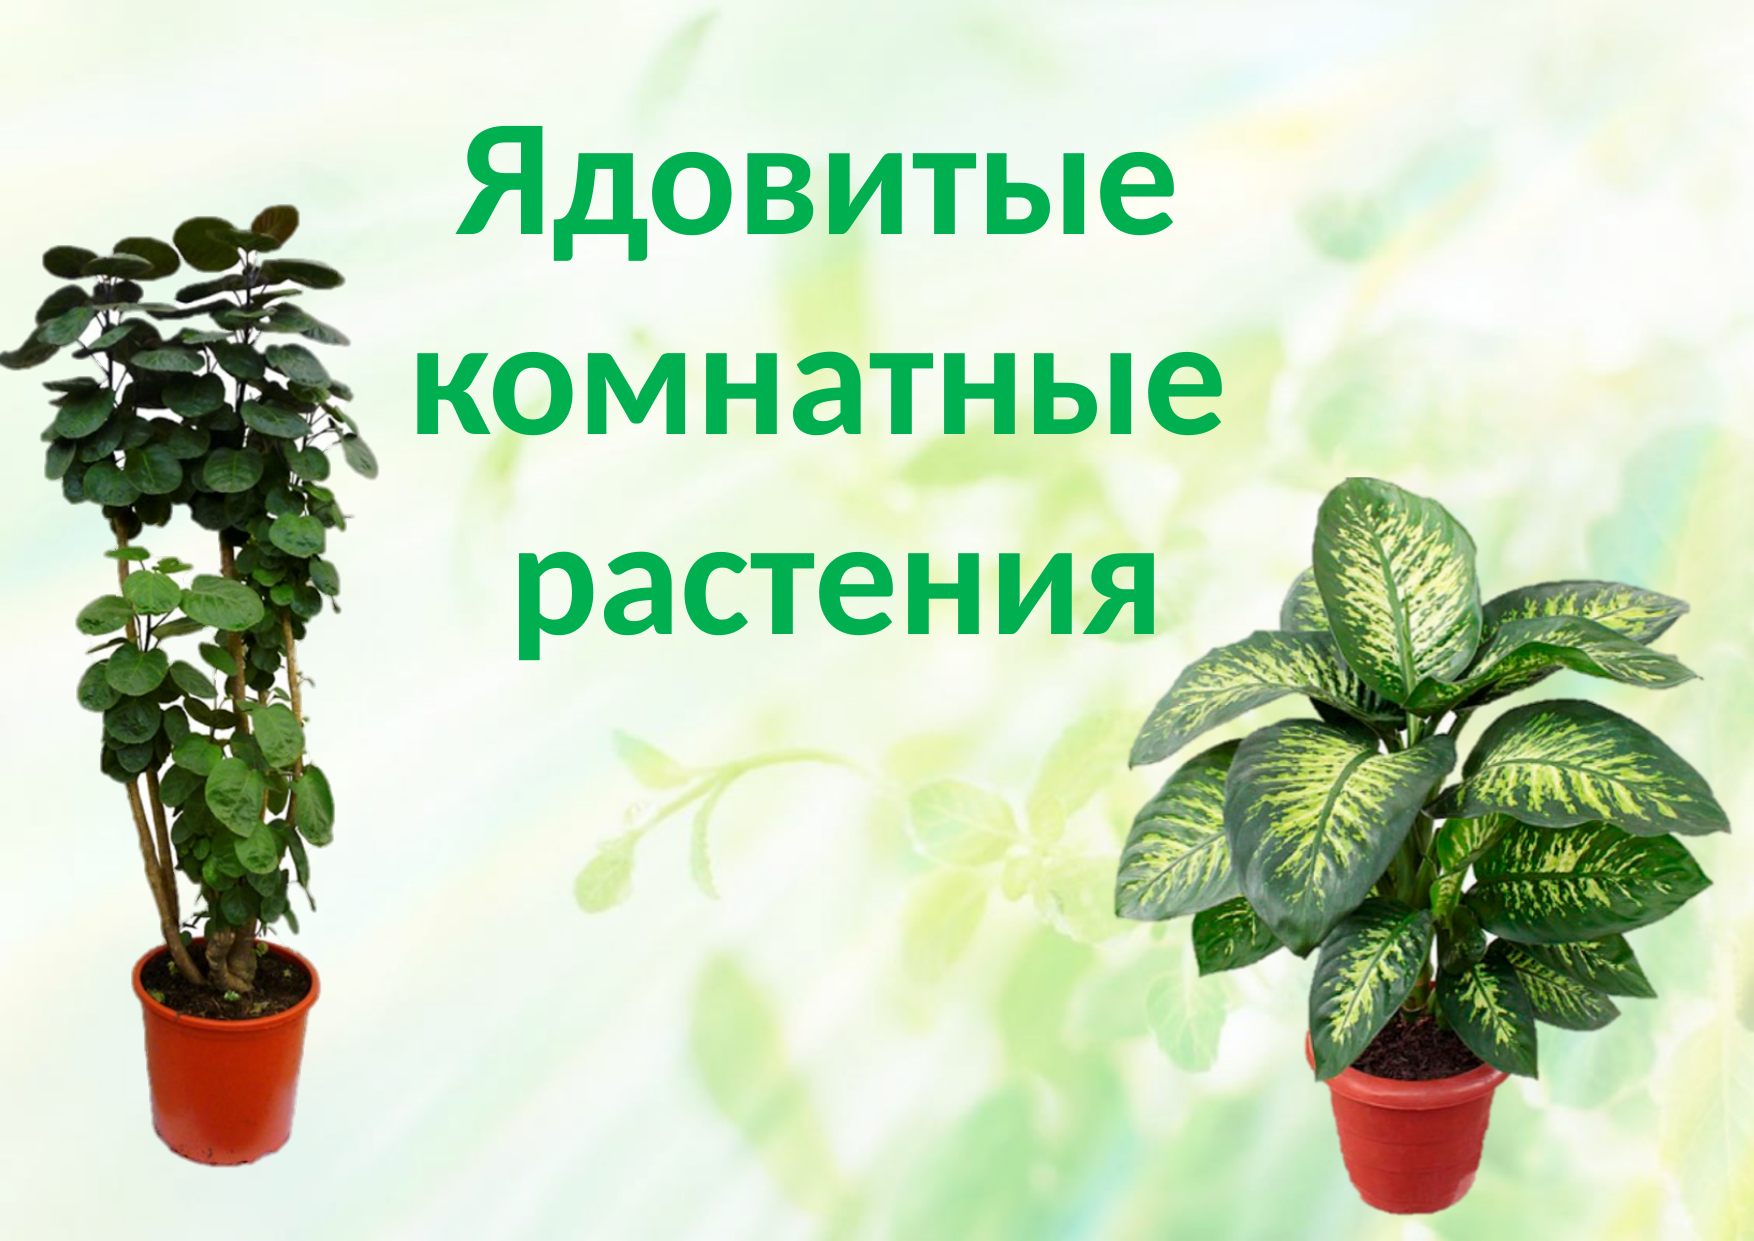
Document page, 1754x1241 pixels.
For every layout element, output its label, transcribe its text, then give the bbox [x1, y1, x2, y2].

picture [1104, 477, 1754, 1217]
picture [0, 185, 390, 1177]
text_box Ядовитые комнатные растения [393, 60, 1282, 676]
